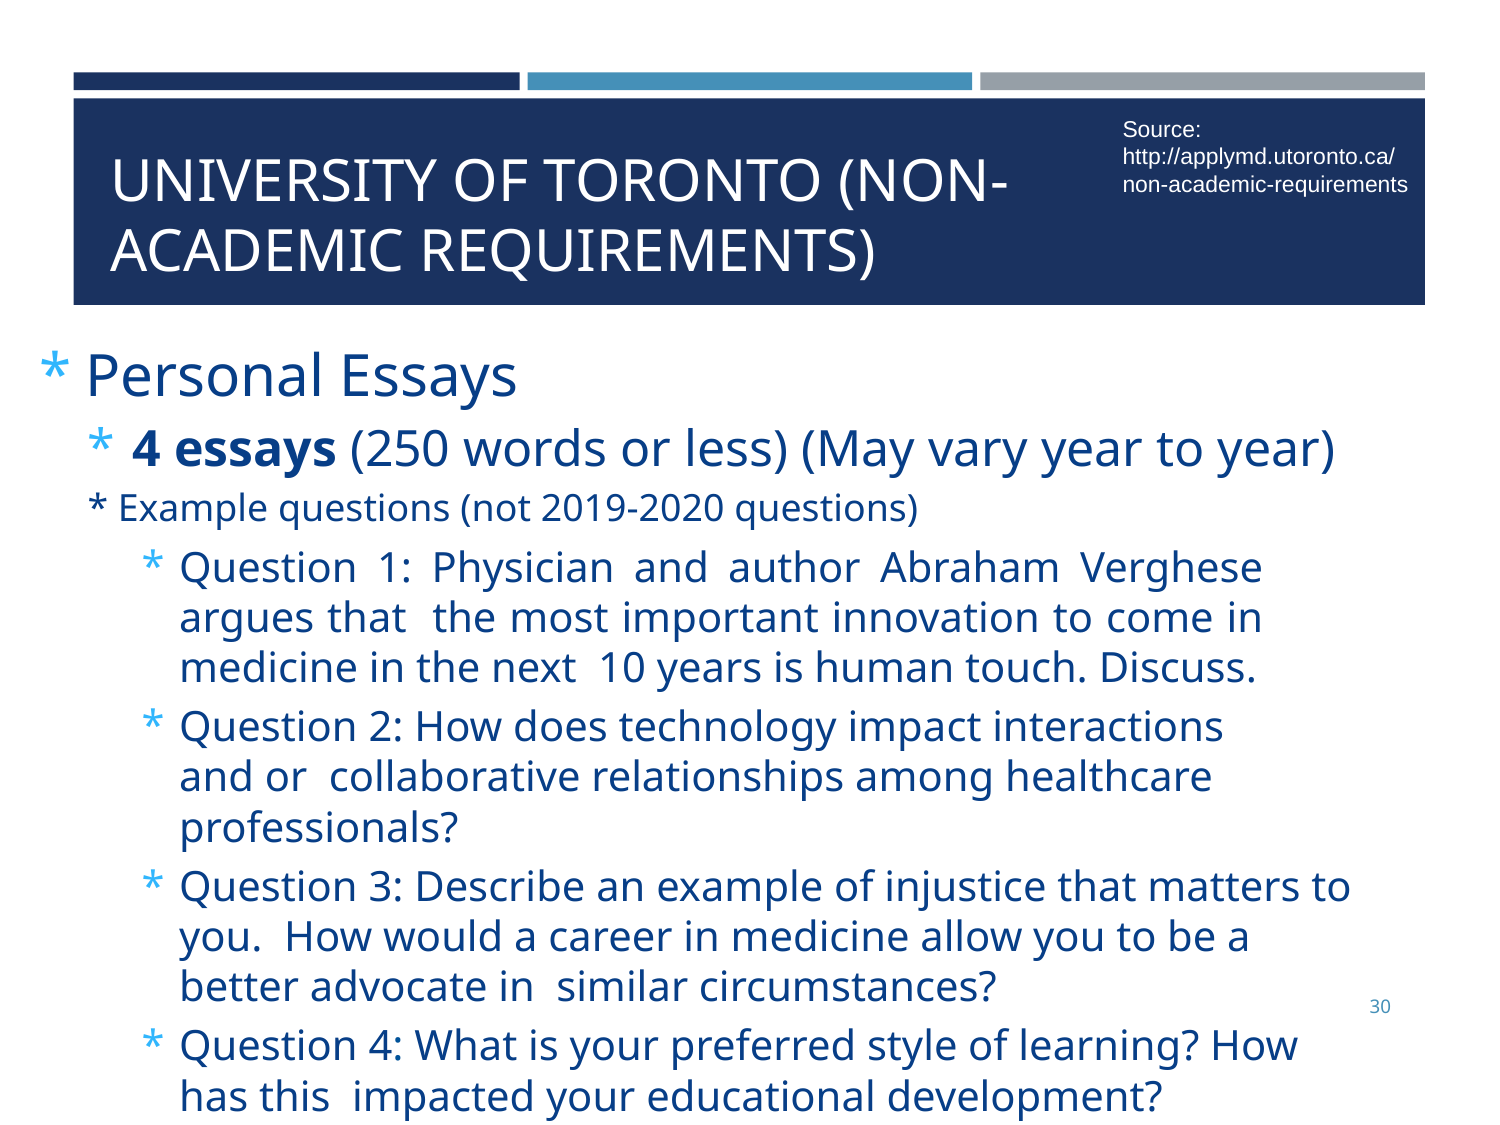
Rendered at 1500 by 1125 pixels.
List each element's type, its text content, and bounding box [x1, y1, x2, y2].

text_box Source: http://applymd.utoronto.ca/non-academic-requirements [1107, 99, 1425, 204]
slide_number 30 [1279, 977, 1406, 1037]
text_box Personal Essays 4 essays (250 words or less) (May vary year to year) * Example questions (not 2019-2020 questions) Question 1: Physician and author Abraham Verghese argues that the most important innovation to come in medicine in the next 10 years is human touch. Discuss. Question 2: How does technology impact interactions and or collaborative relationships among healthcare professionals? Question 3: Describe an example of injustice that matters to you. How would a career in medicine allow you to be a better advocate in similar circumstances? Question 4: What is your preferred style of learning? How has this impacted your educational development? [37, 324, 1376, 1085]
title UNIVERSITY OF TORONTO (NON-­ACADEMIC REQUIREMENTS) [95, 112, 1061, 291]
